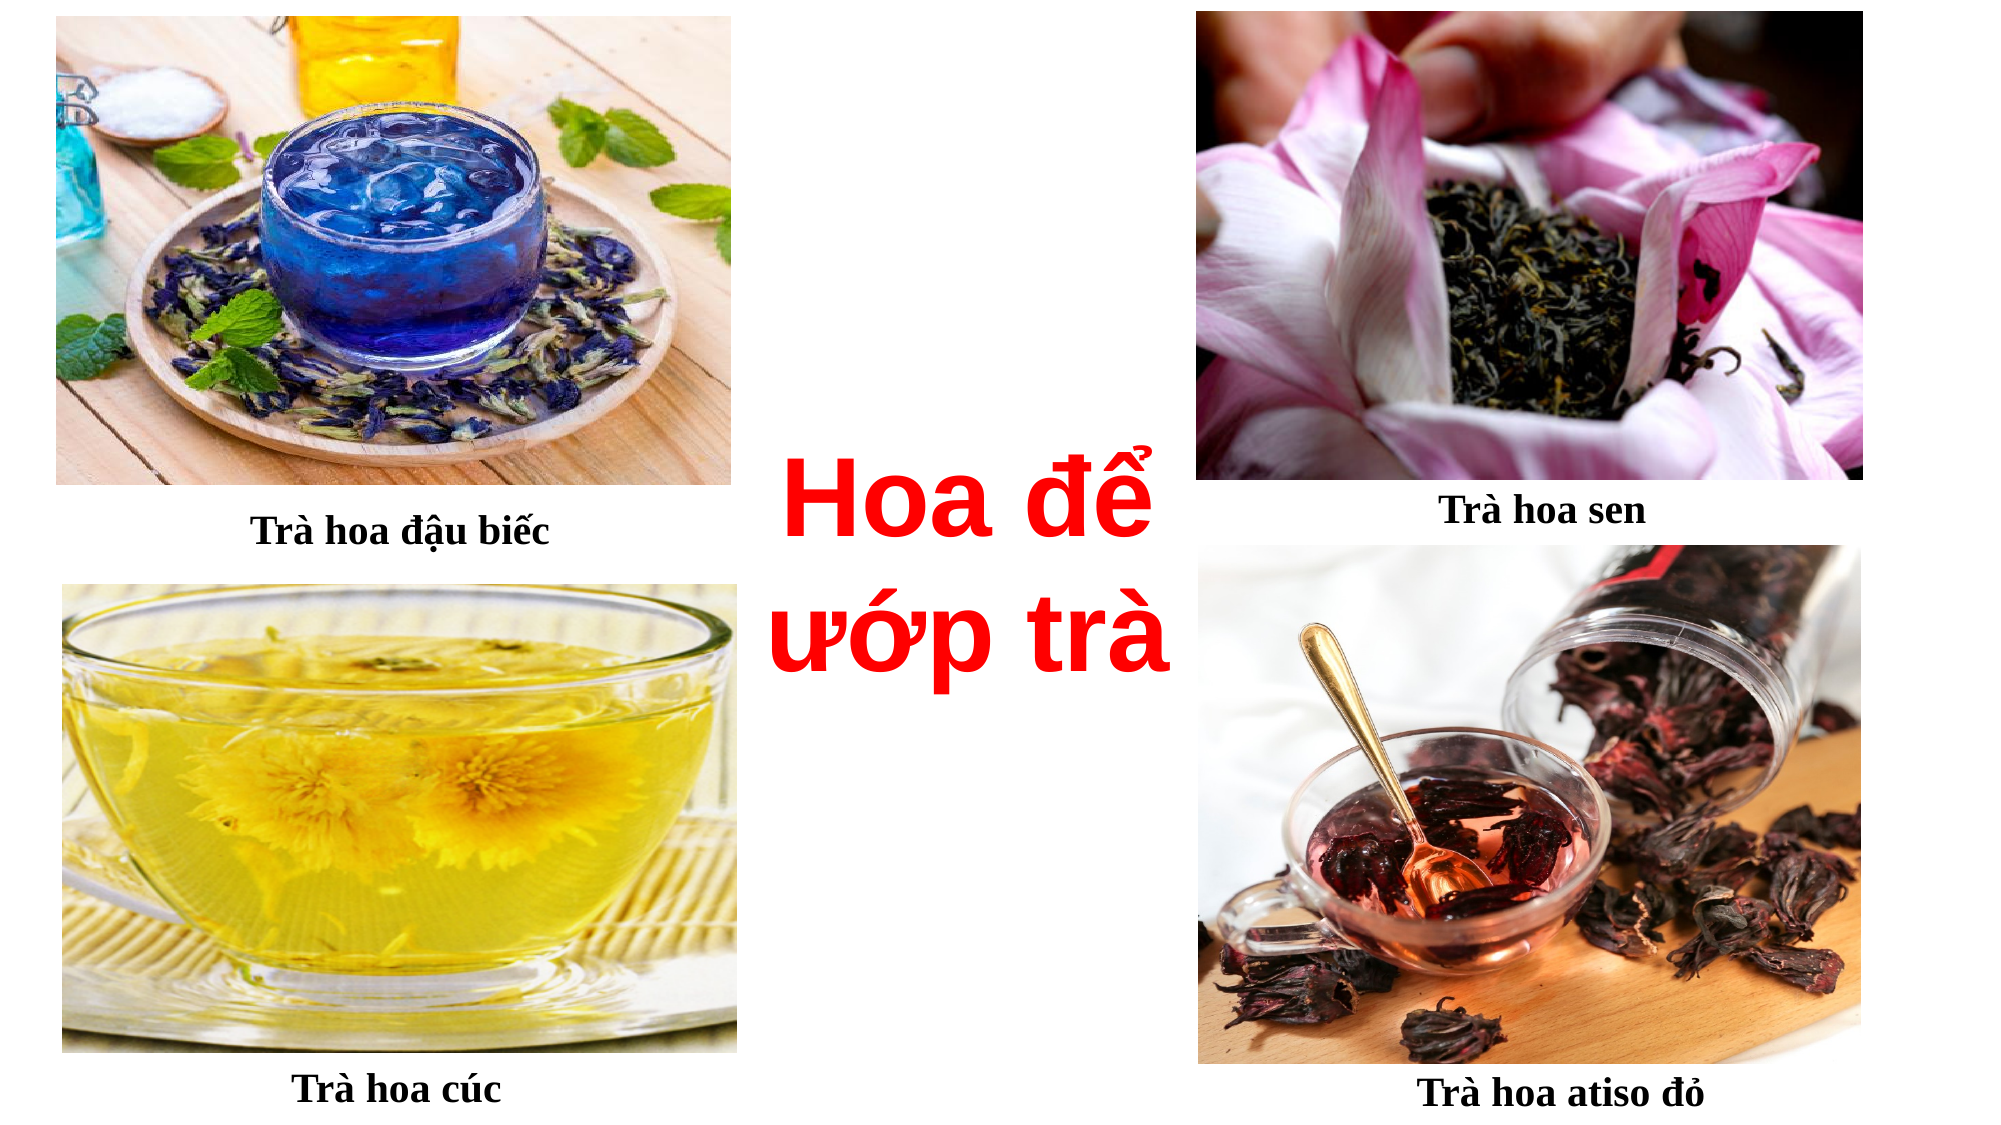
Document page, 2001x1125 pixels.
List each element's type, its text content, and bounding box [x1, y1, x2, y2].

text_box Trà hoa atiso đỏ [1401, 1064, 1759, 1123]
text_box Trà hoa cúc [276, 1053, 634, 1118]
text_box Trà hoa sen [1423, 480, 1781, 540]
picture [62, 584, 737, 1053]
picture [56, 16, 731, 485]
picture [1196, 11, 1863, 480]
text_box Hoa để ướp trà [682, 416, 1253, 702]
text_box Trà hoa đậu biếc [235, 495, 593, 560]
picture [1198, 545, 1861, 1064]
